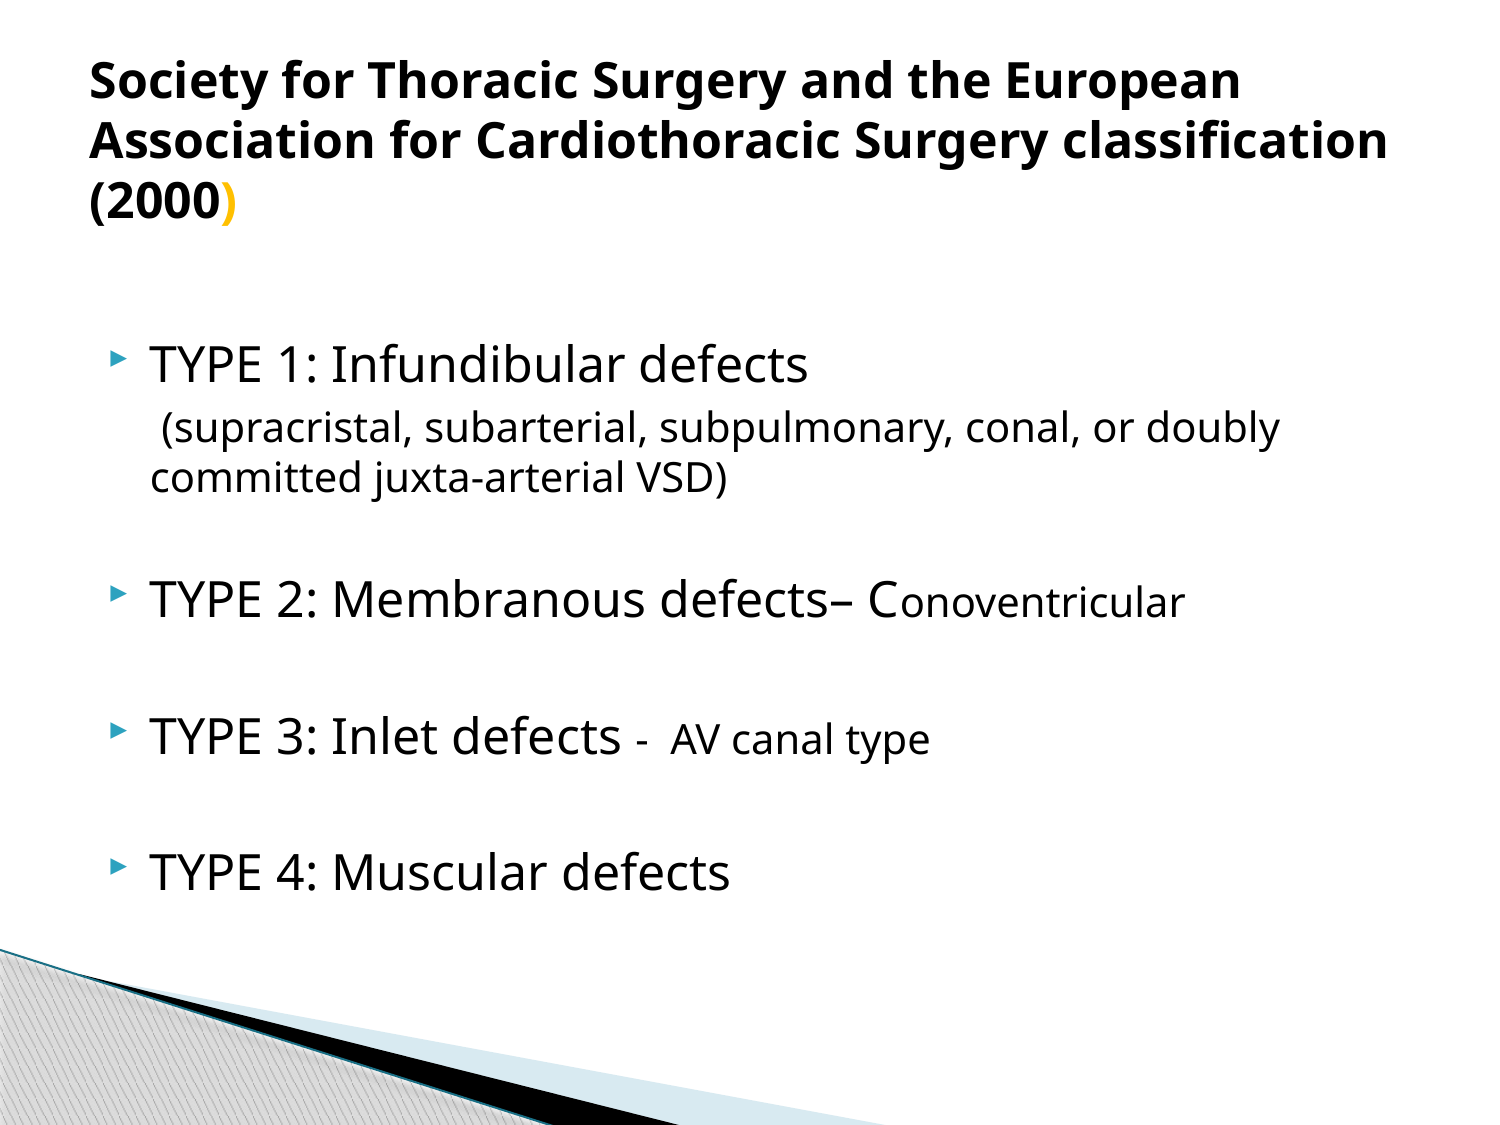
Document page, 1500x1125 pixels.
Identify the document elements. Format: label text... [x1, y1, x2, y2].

list TYPE 1: Infundibular defects (supracristal, subarterial, subpulmonary, conal, or doubly committed juxta-arterial VSD) TYPE 2: Membranous defects– Conoventricular TYPE 3: Inlet defects - AV canal type TYPE 4: Muscular defects [75, 324, 1425, 986]
title Society for Thoracic Surgery and the European Association for Cardiothoracic Surgery classification (2000) [75, 45, 1425, 233]
